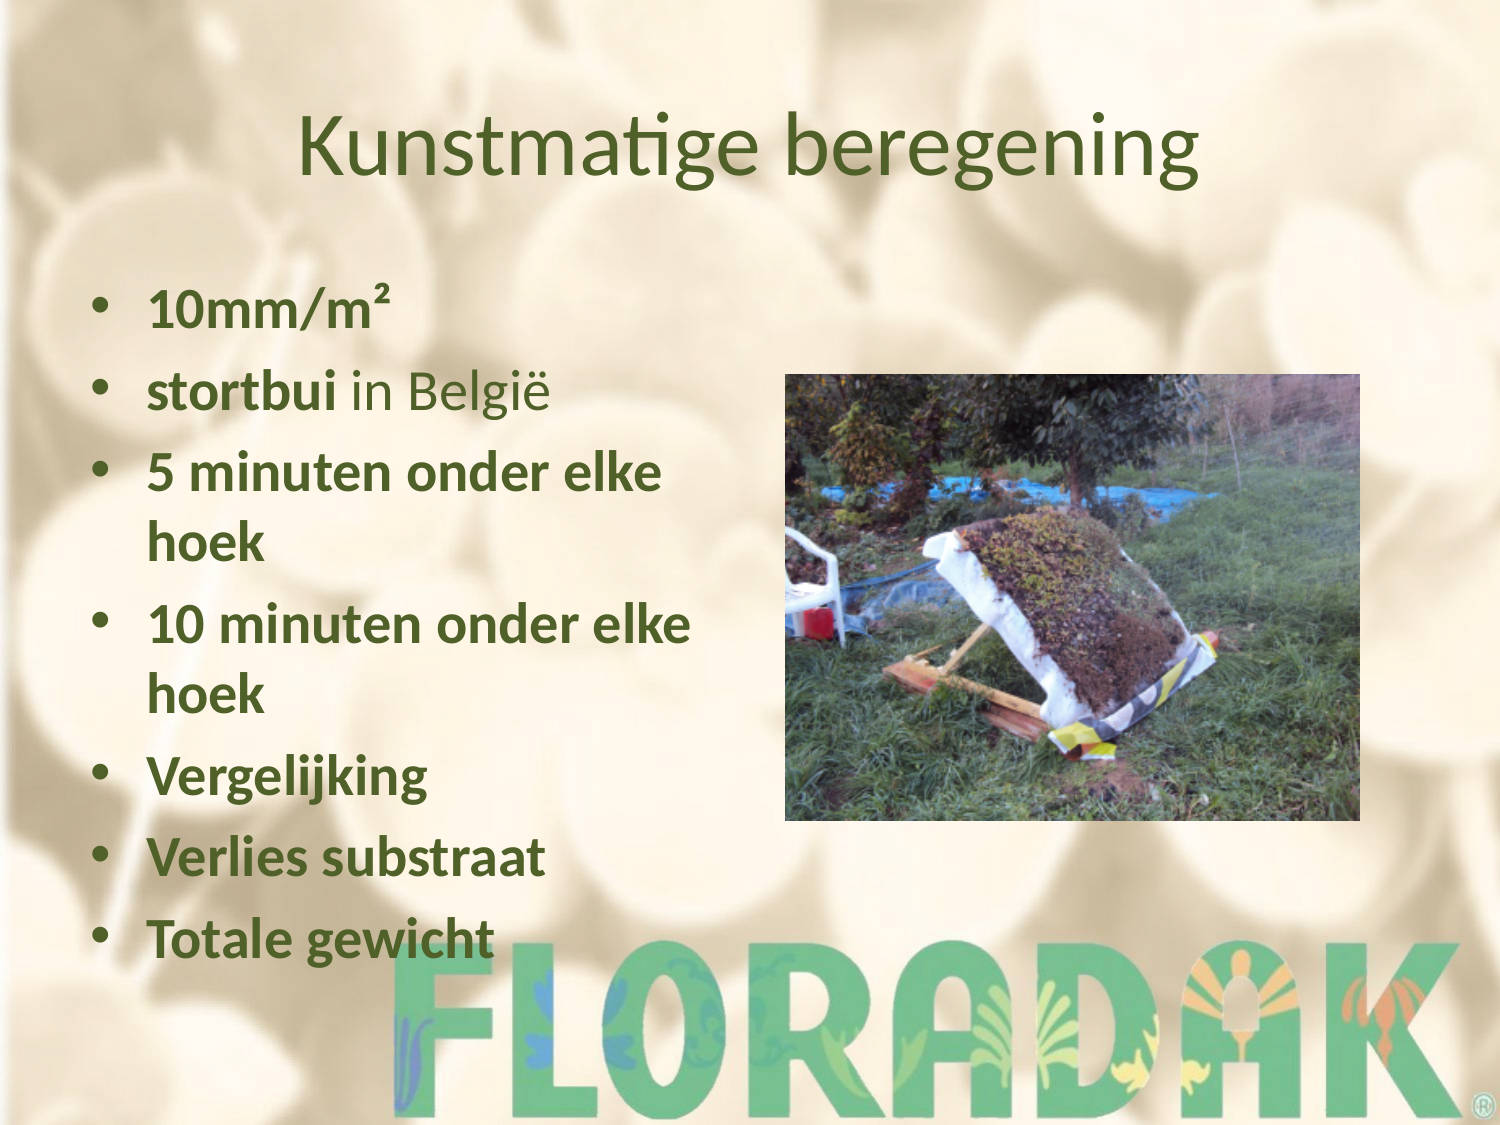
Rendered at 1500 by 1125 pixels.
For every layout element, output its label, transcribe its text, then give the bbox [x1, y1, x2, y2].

list 10mm/m² stortbui in België 5 minuten onder elke hoek 10 minuten onder elke hoek Vergelijking Verlies substraat Totale gewicht [75, 262, 738, 1005]
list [784, 374, 1360, 821]
title Kunstmatige beregening [75, 45, 1425, 233]
